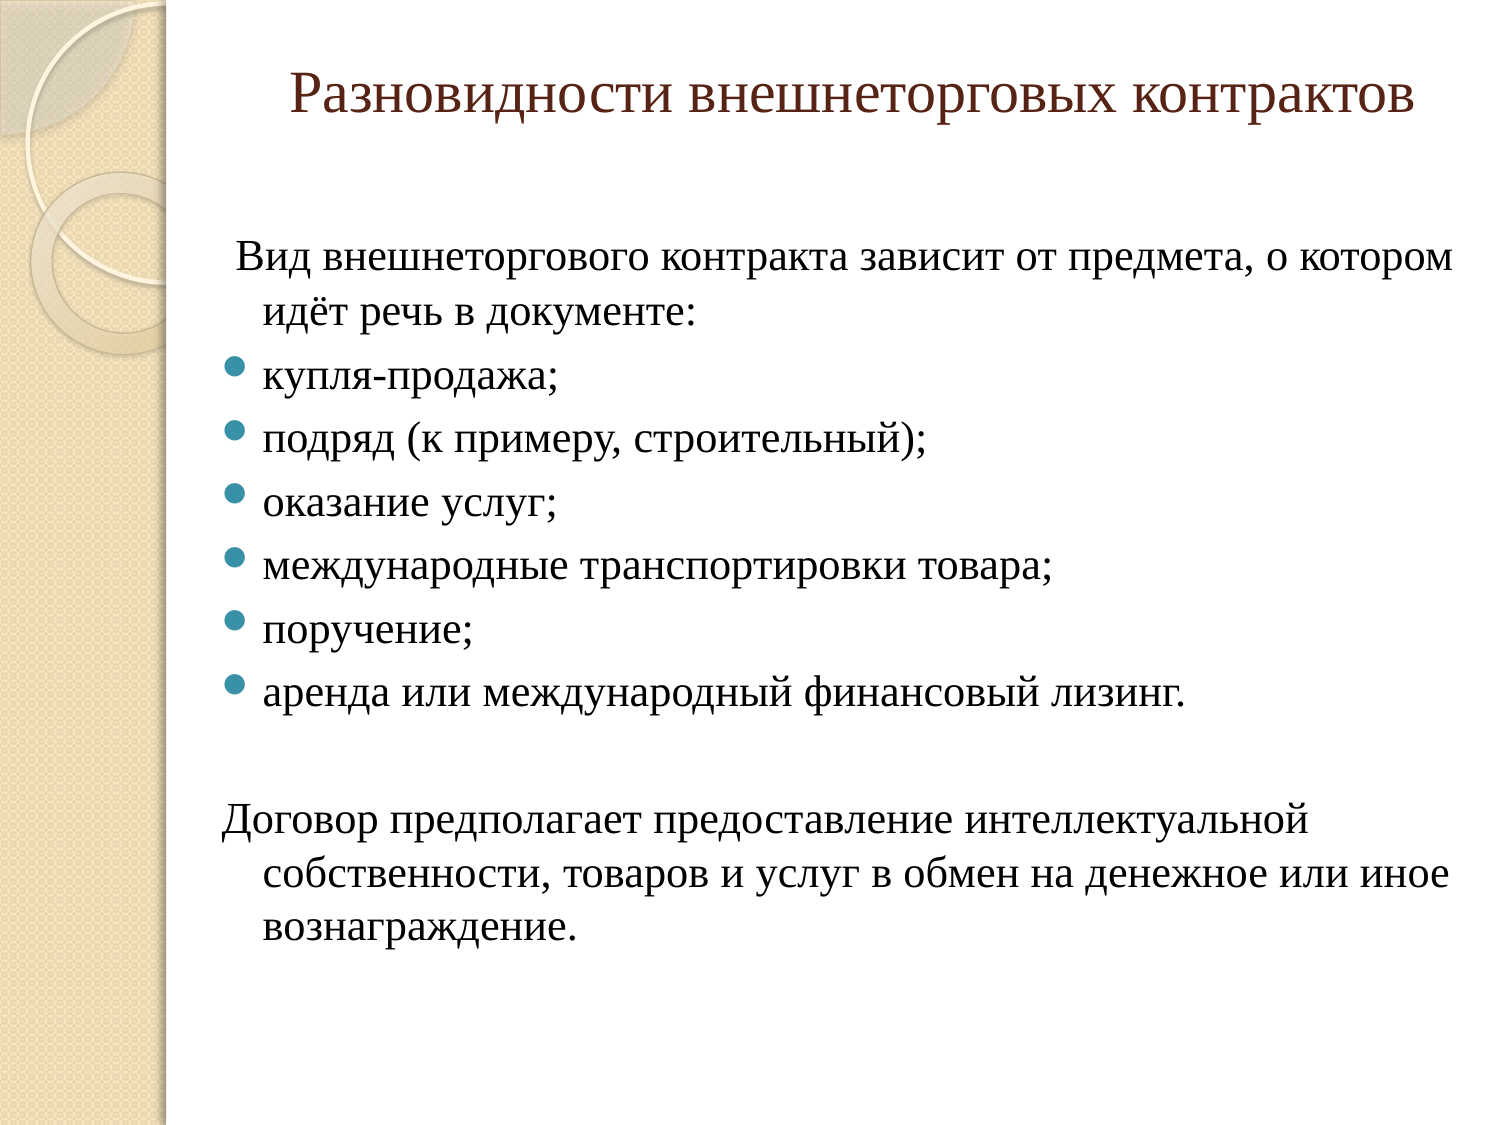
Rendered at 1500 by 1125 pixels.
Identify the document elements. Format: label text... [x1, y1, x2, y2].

list Вид внешнеторгового контракта зависит от предмета, о котором идёт речь в документе: купля-продажа; подряд (к примеру, строительный); оказание услуг; международные транспортировки товара; поручение; аренда или международный финансовый лизинг. Договор предполагает предоставление интеллектуальной собственности, товаров и услуг в обмен на денежное или иное вознаграждение. [194, 208, 1471, 1024]
title Разновидности внешнеторговых контрактов [206, 45, 1500, 233]
